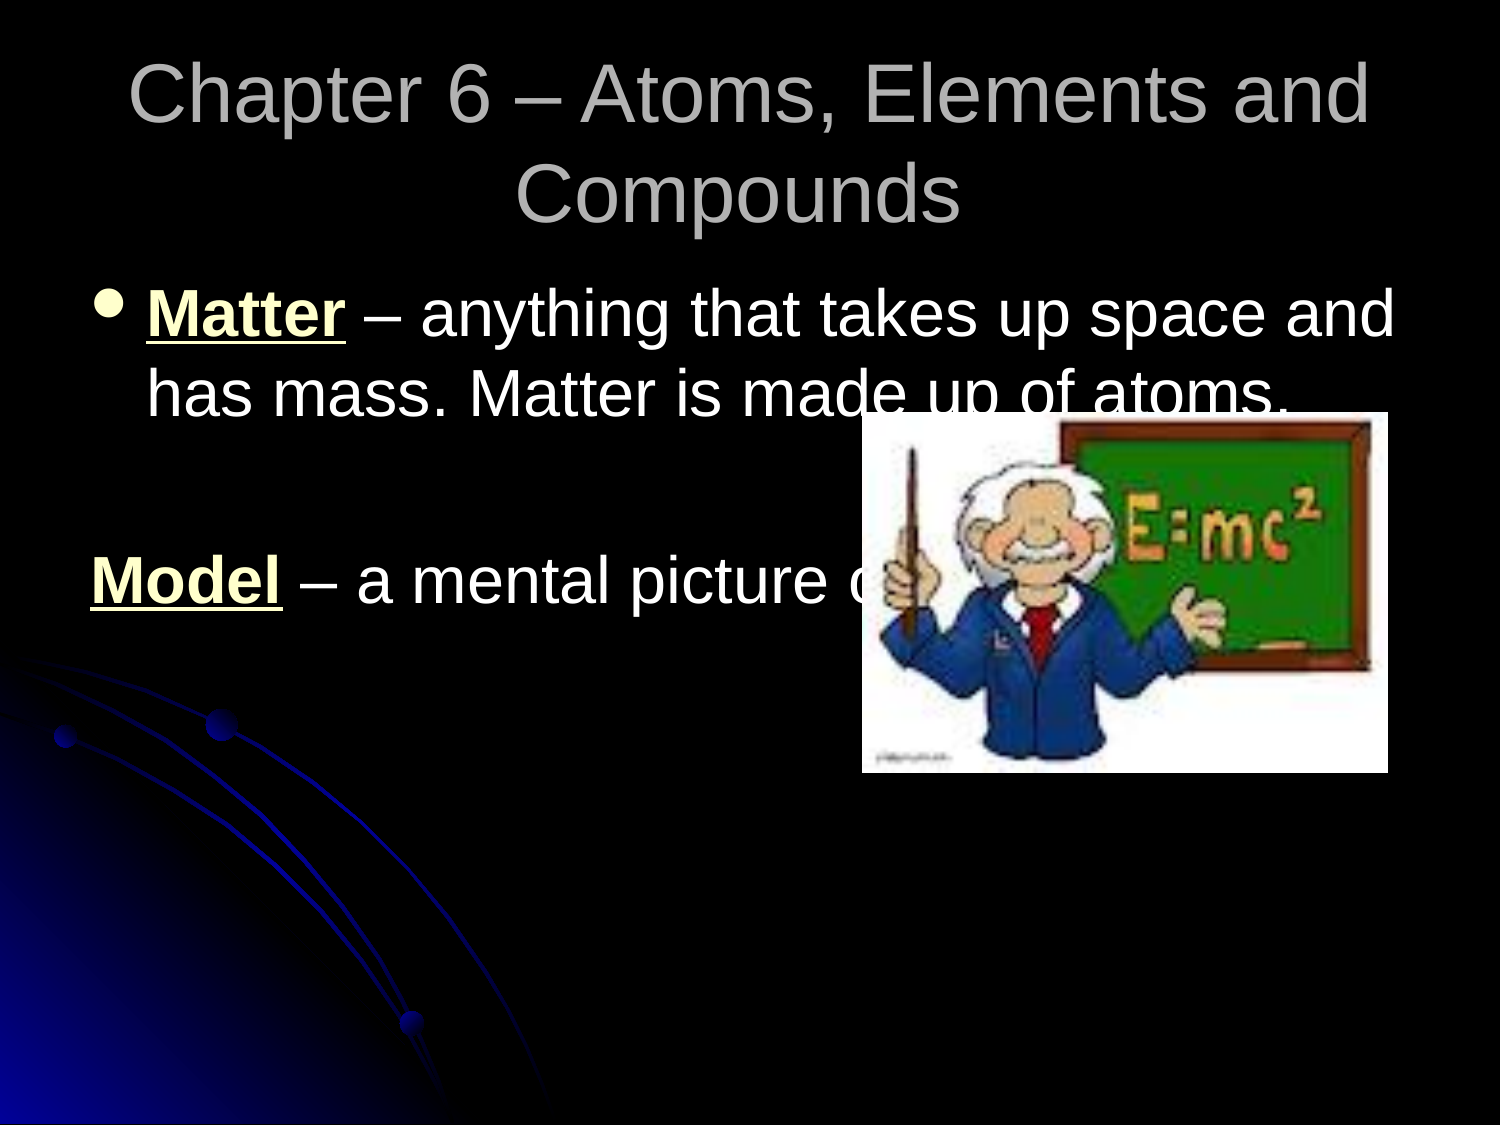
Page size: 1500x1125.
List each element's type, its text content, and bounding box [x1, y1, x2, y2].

title Chapter 6 – Atoms, Elements and Compounds [74, 45, 1426, 233]
picture [862, 412, 1388, 773]
list Matter – anything that takes up space and has mass. Matter is made up of atoms. Model – a mental picture or figure. [74, 262, 1426, 1006]
